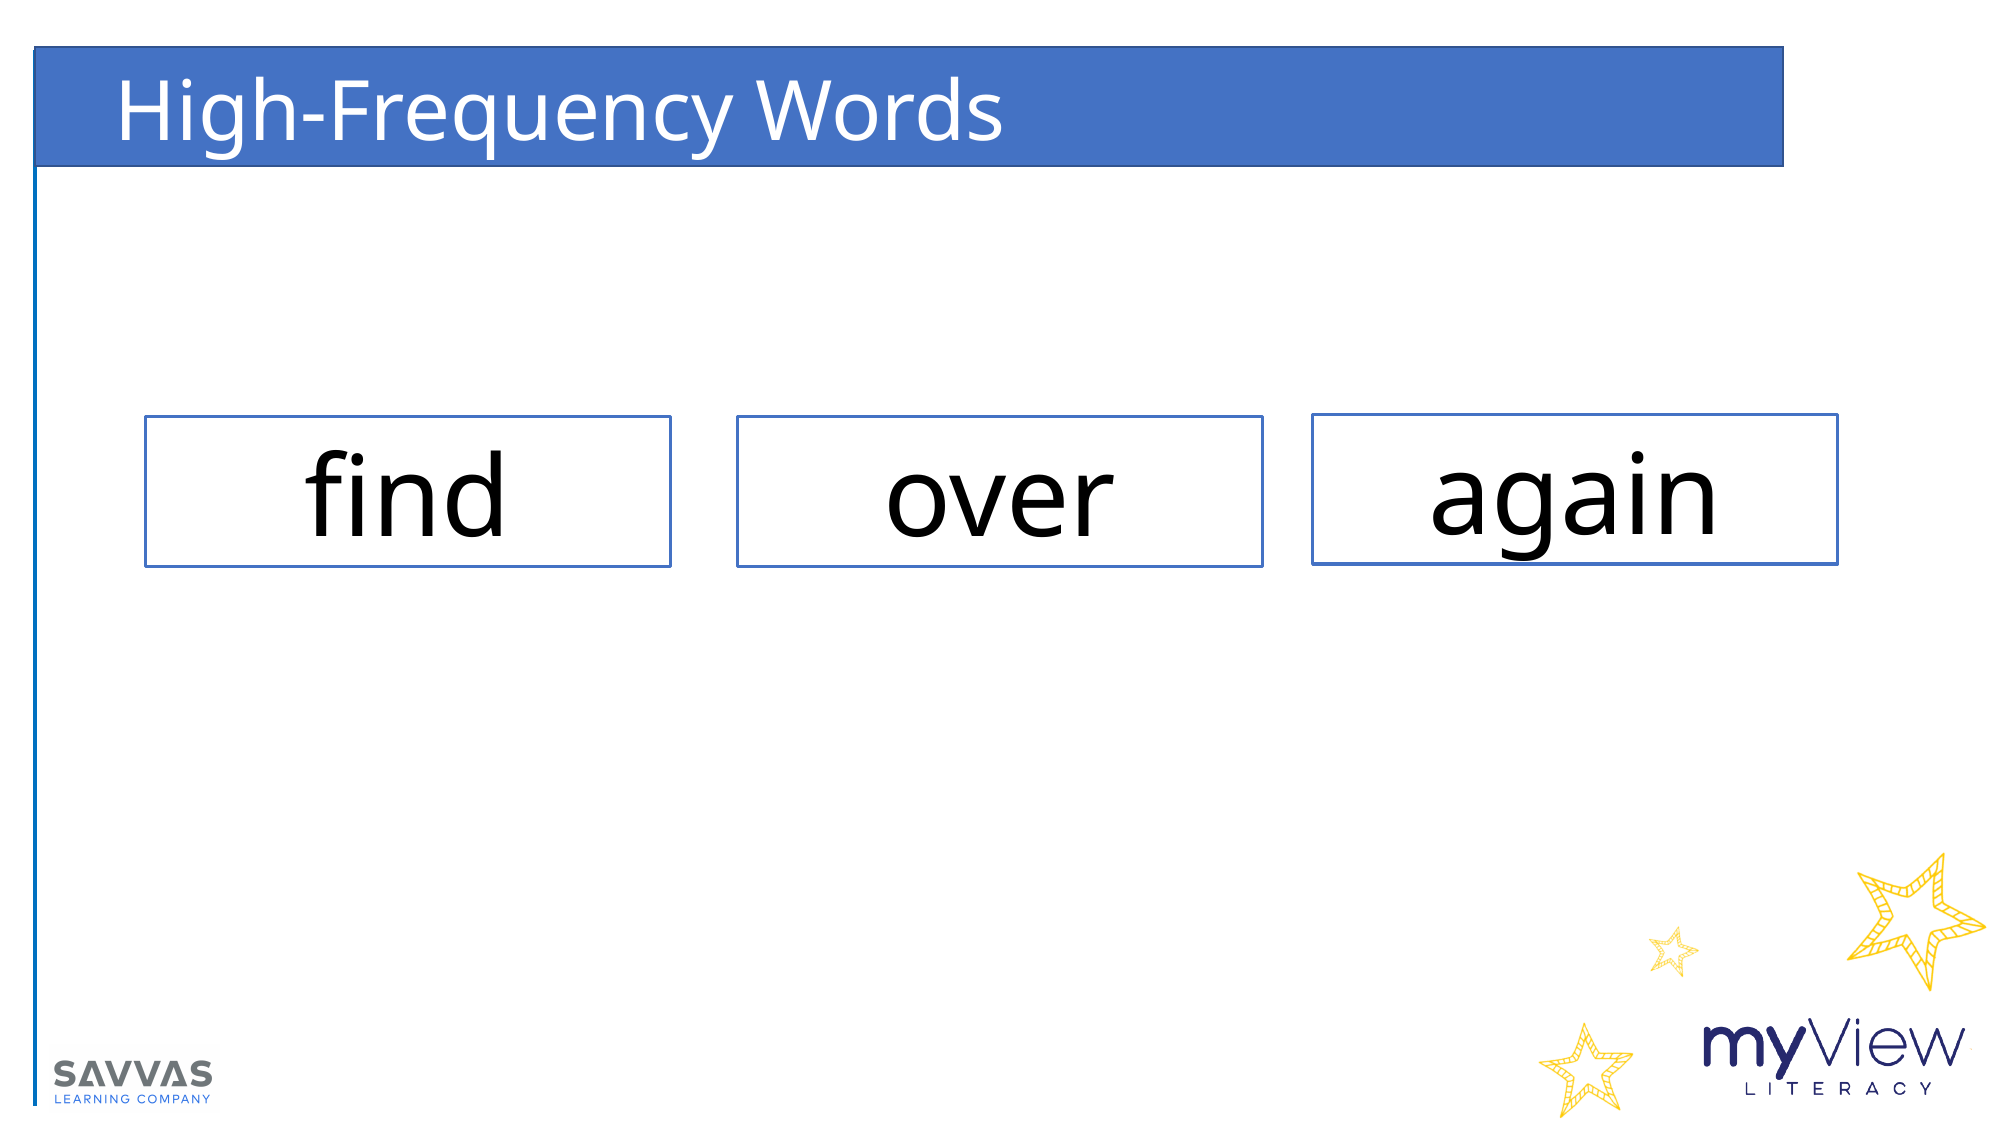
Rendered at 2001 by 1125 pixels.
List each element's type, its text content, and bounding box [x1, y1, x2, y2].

text_box again [1312, 414, 1838, 565]
picture [1509, 814, 2000, 1125]
text_box over [737, 416, 1263, 567]
picture [48, 1043, 220, 1113]
text_box find [145, 416, 671, 567]
text_box High-Frequency Words [34, 46, 1784, 167]
